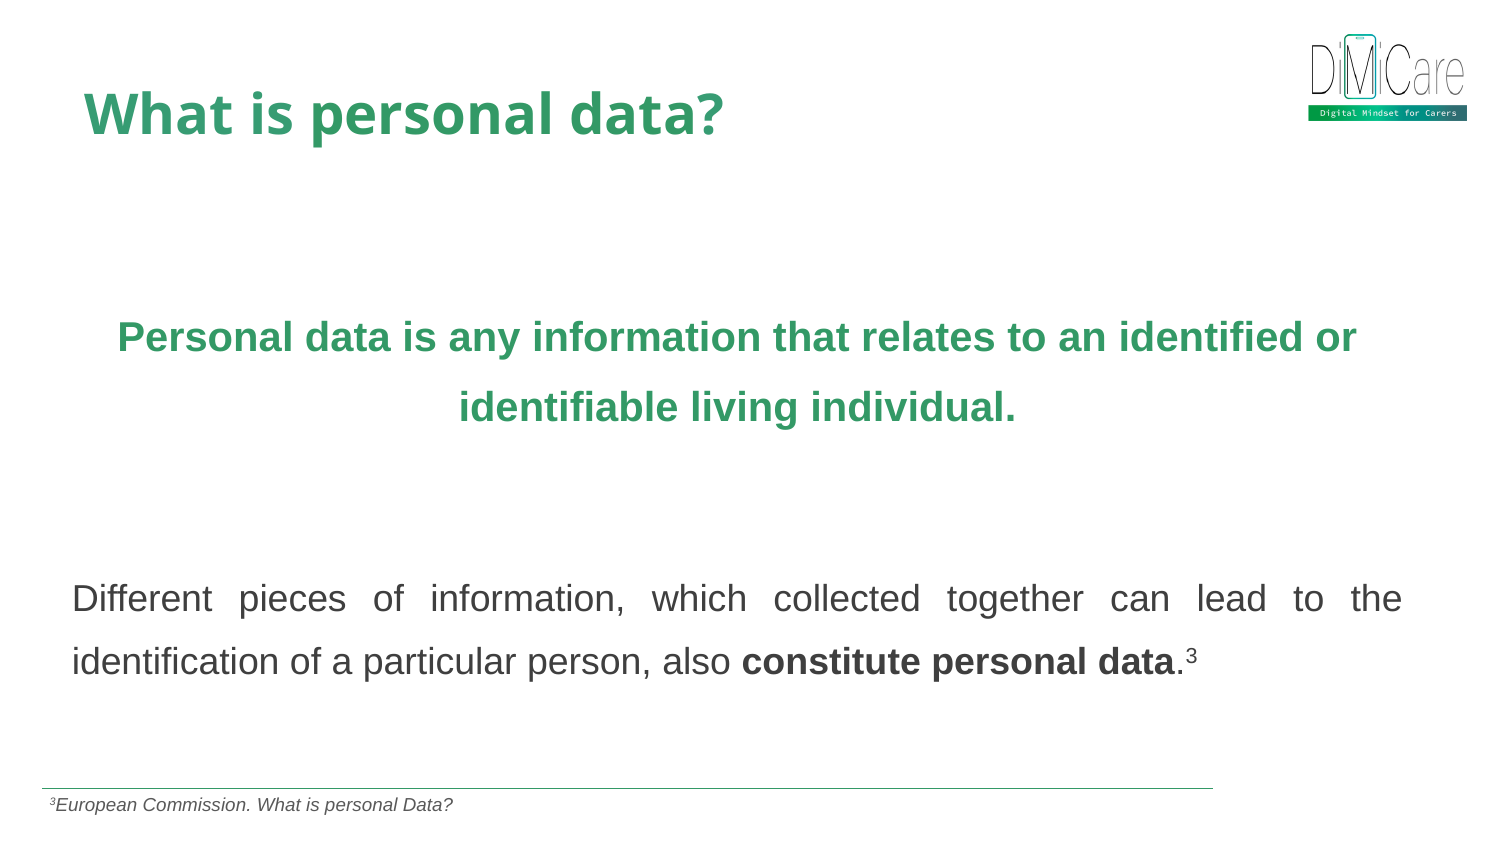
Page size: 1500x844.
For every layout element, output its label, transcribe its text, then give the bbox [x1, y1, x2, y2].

text_box Personal data is any information that relates to an identified or identifiable living individual. Different pieces of information, which collected together can lead to the identification of a particular person, also constitute personal data.3 [71, 290, 1404, 683]
text_box 3European Commission. What is personal Data? [42, 795, 1197, 819]
text_box [1308, 34, 1467, 121]
text_box What is personal data? [84, 51, 1276, 146]
